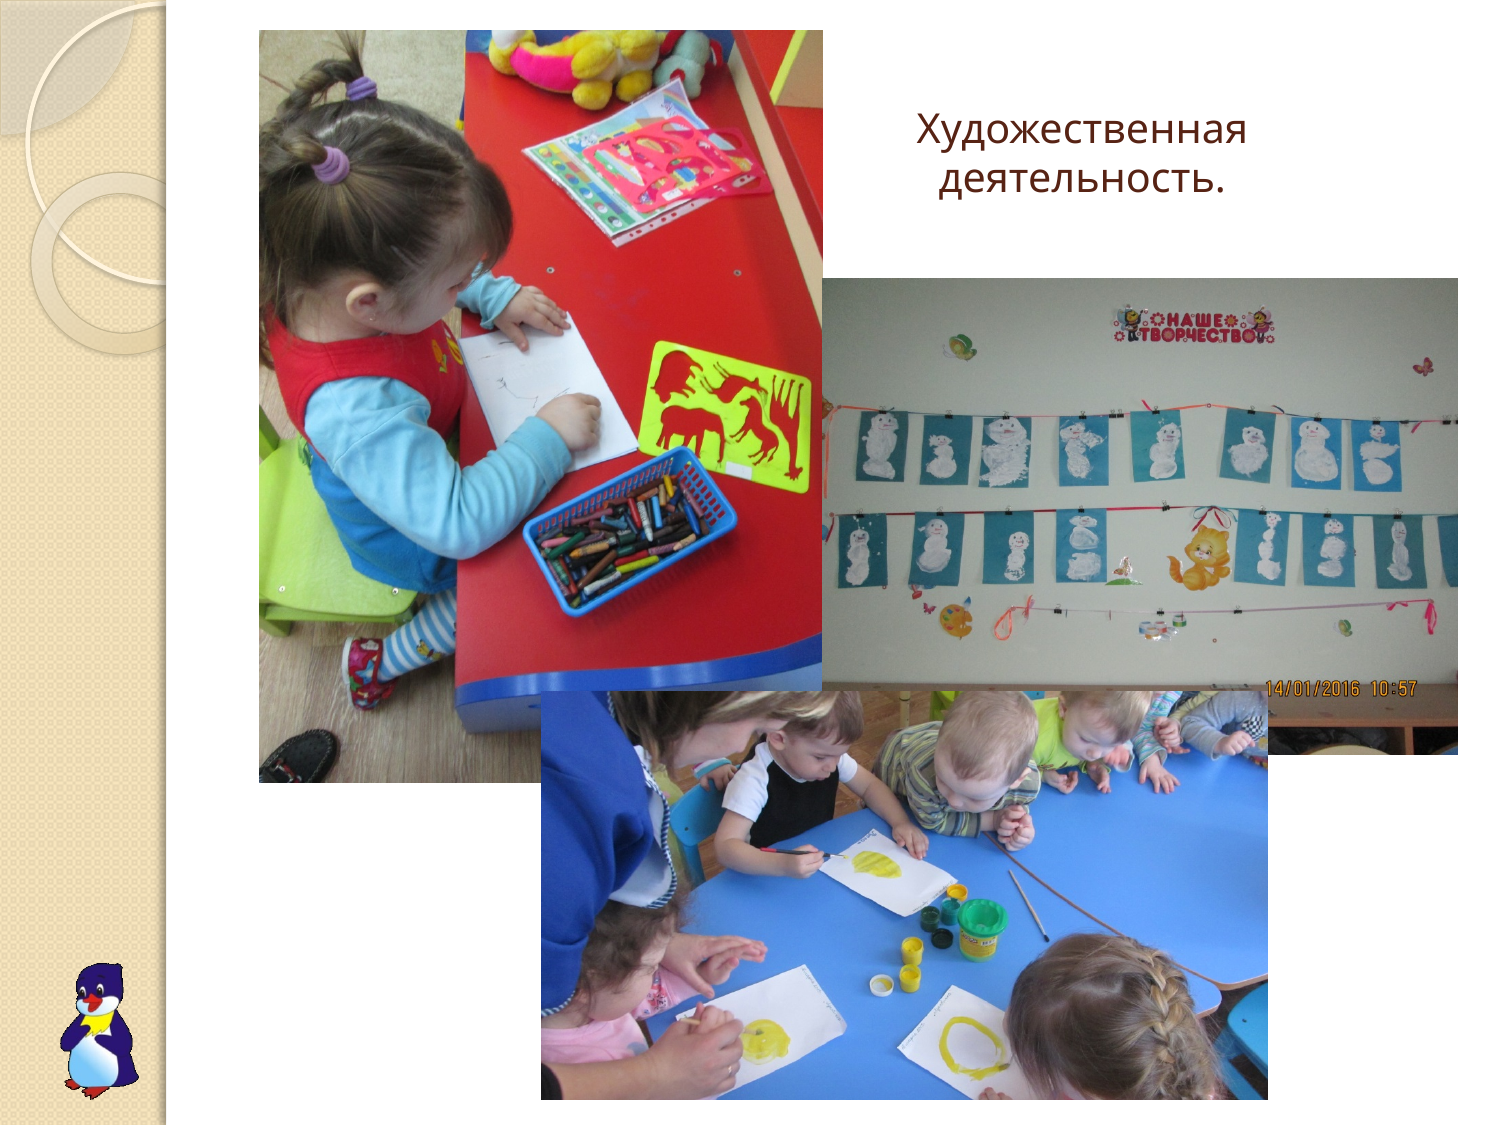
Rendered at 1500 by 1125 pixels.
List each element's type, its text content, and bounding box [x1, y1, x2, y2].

picture [258, 30, 1458, 1101]
picture [58, 960, 141, 1101]
title Художественная деятельность. [831, 45, 1500, 209]
